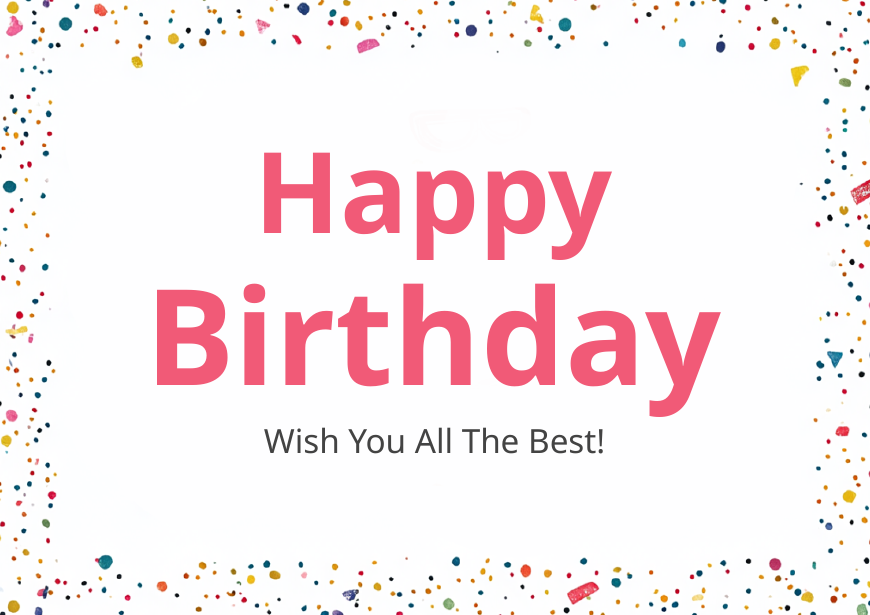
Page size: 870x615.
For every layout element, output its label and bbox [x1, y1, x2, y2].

text_box [81, 105, 786, 477]
picture [0, 0, 870, 615]
